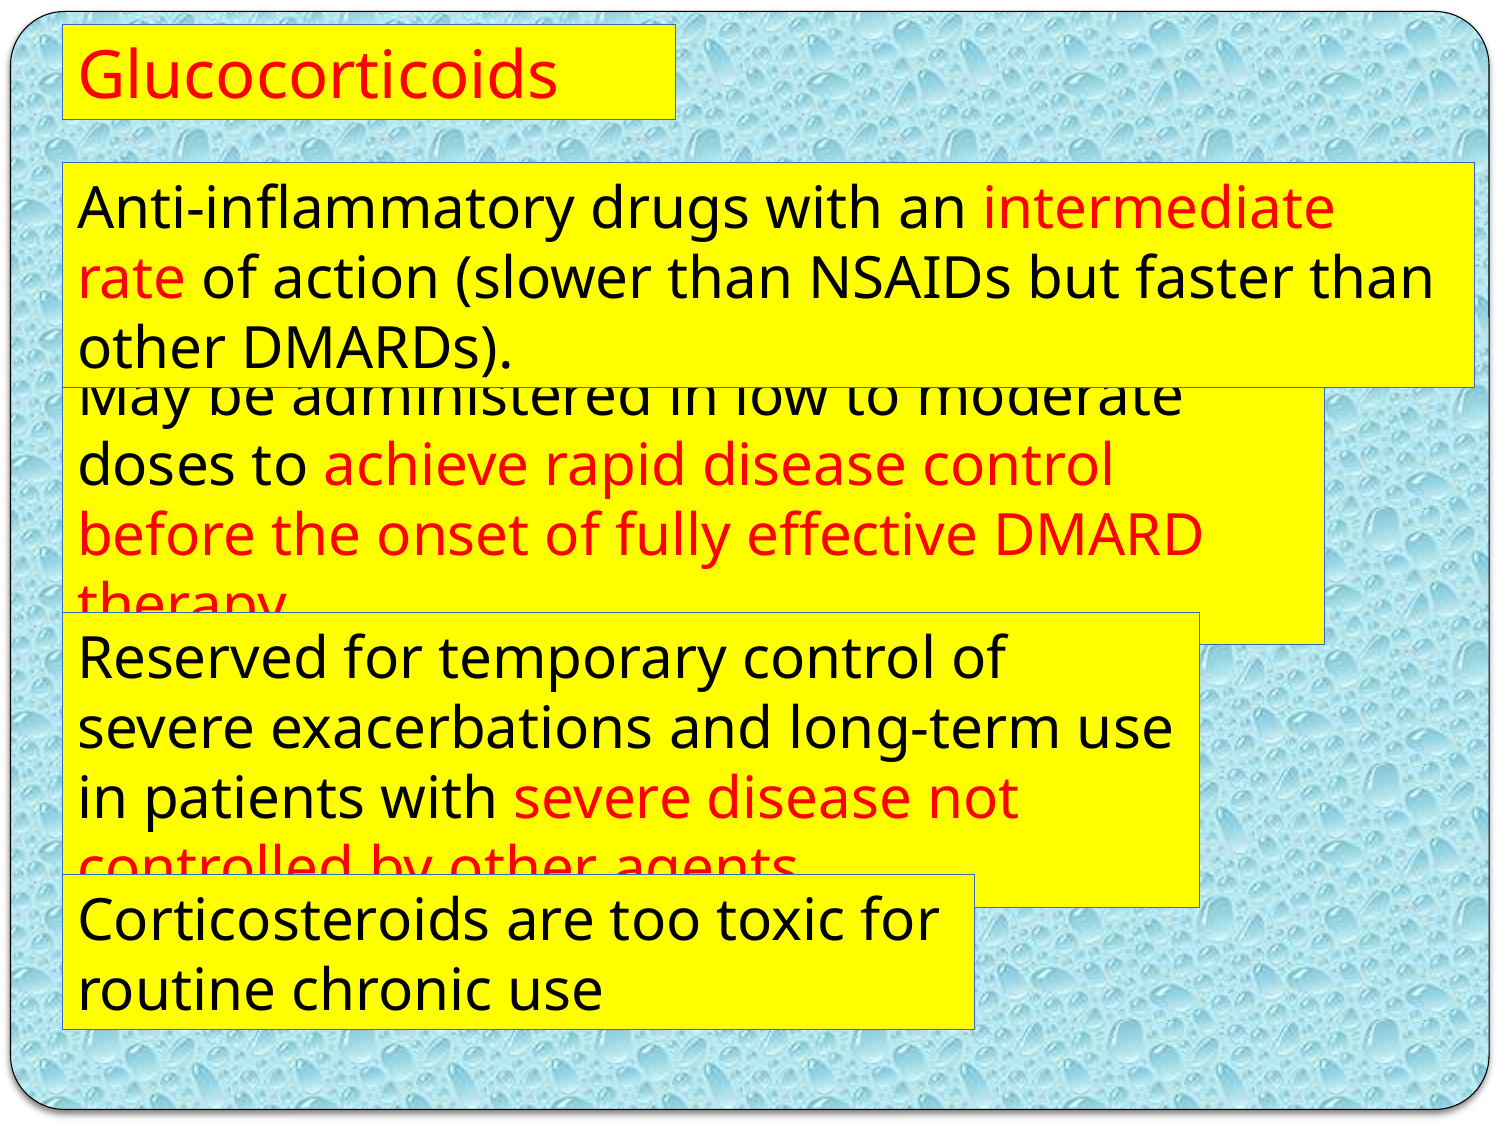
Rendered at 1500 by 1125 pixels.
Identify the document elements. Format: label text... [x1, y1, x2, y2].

picture [12, 12, 1488, 1108]
text_box Corticosteroids are too toxic for routine chronic use [62, 874, 975, 1030]
text_box Glucocorticoids [62, 24, 676, 120]
text_box May be administered in low to moderate doses to achieve rapid disease control before the onset of fully effective DMARD therapy [62, 388, 1325, 645]
text_box Reserved for temporary control of severe exacerbations and long-term use in patients with severe disease not controlled by other agents. [62, 612, 1200, 908]
text_box Anti-inflammatory drugs with an intermediate rate of action (slower than NSAIDs but faster than other DMARDs). [62, 162, 1475, 388]
